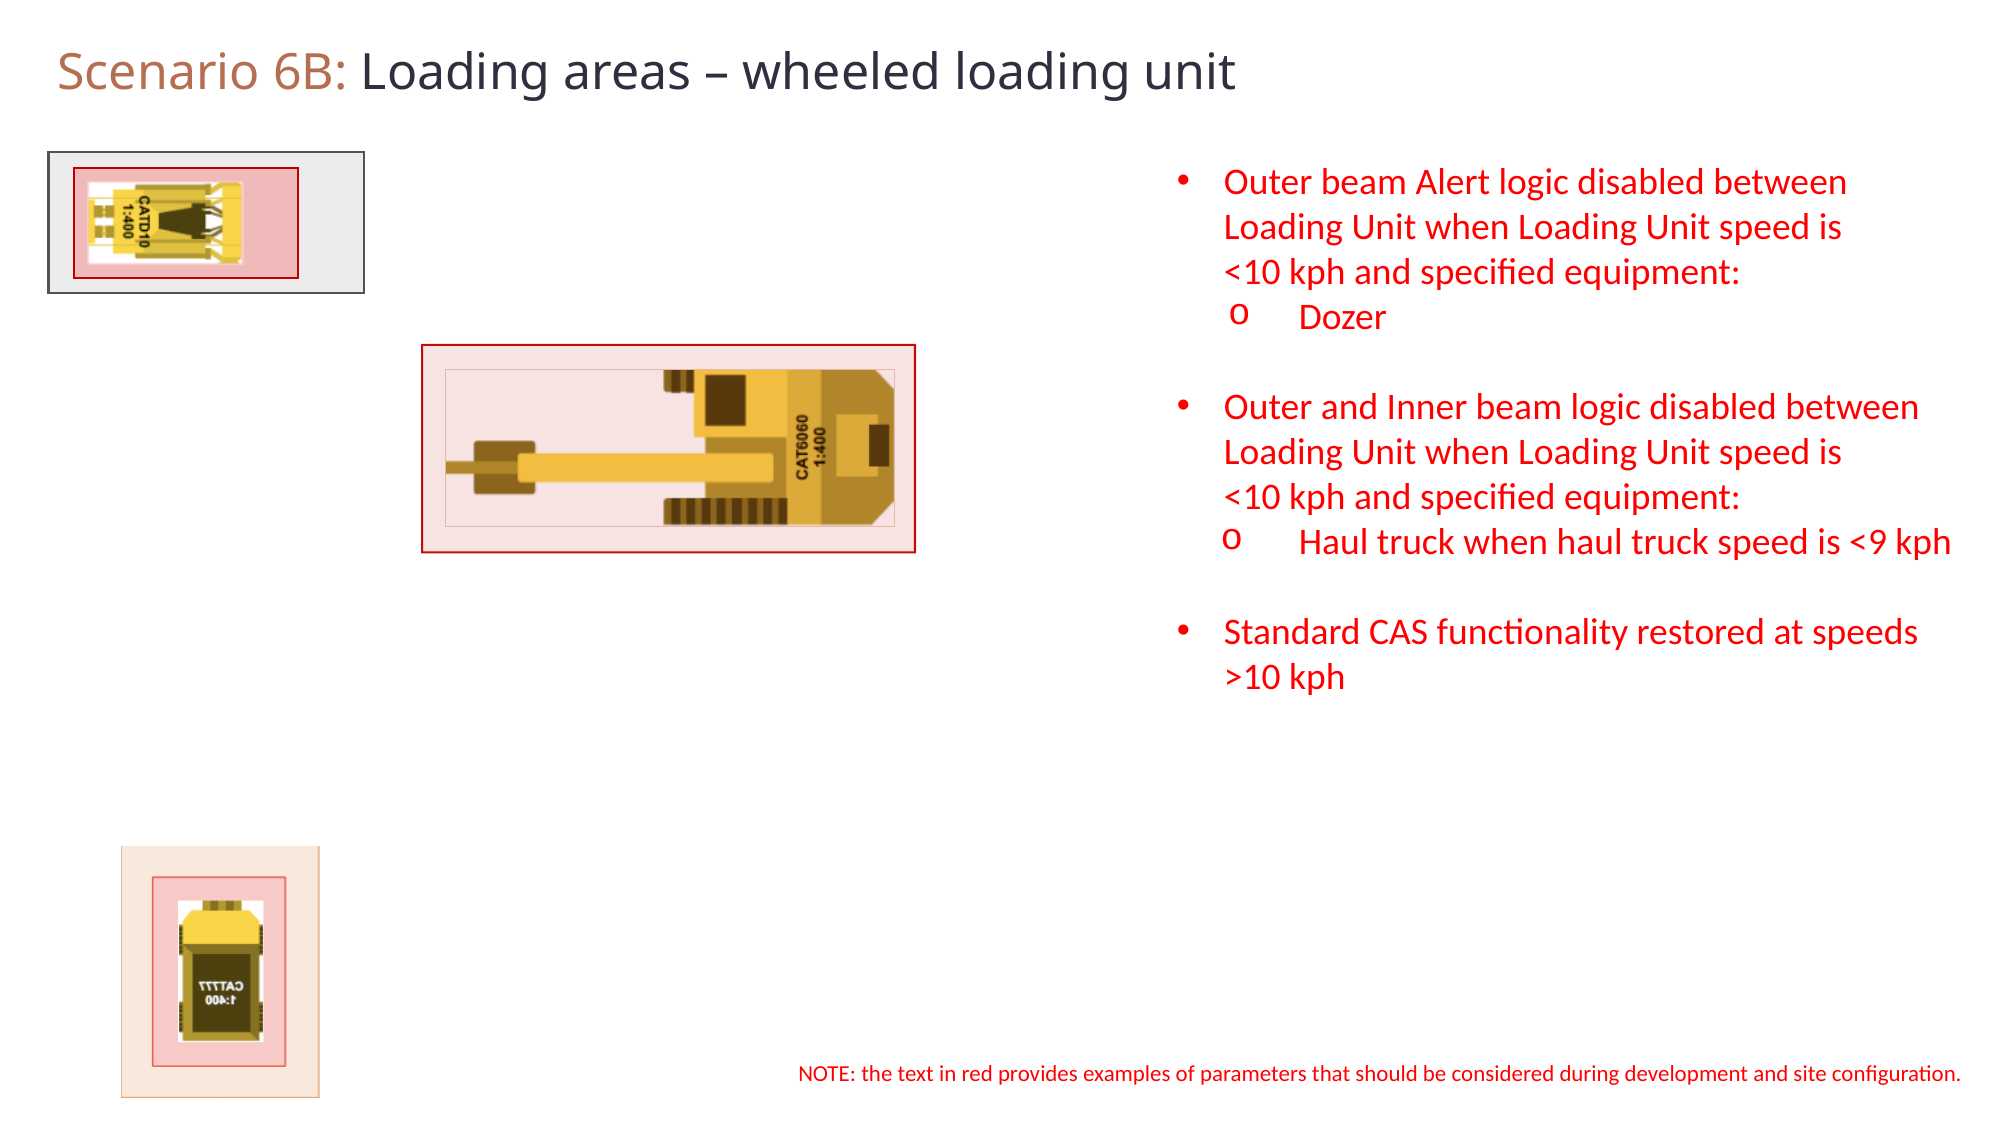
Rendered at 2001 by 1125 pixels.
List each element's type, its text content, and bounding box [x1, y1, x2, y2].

picture [87, 181, 244, 265]
text_box Outer beam Alert logic disabled between Loading Unit when Loading Unit speed is <10 kph and specified equipment: Dozer Outer and Inner beam logic disabled between Loading Unit when Loading Unit speed is <10 kph and specified equipment: Haul truck when haul truck speed is <9 kph Standard CAS functionality restored at speeds >10 kph [1162, 149, 1987, 705]
text_box NOTE: the text in red provides examples of parameters that should be considered during development and site configuration. [783, 1050, 2000, 1093]
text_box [422, 344, 916, 553]
text_box Scenario 6B: Loading areas – wheeled loading unit [42, 31, 1545, 107]
text_box [73, 167, 299, 279]
picture [121, 846, 320, 1098]
text_box [47, 151, 365, 294]
